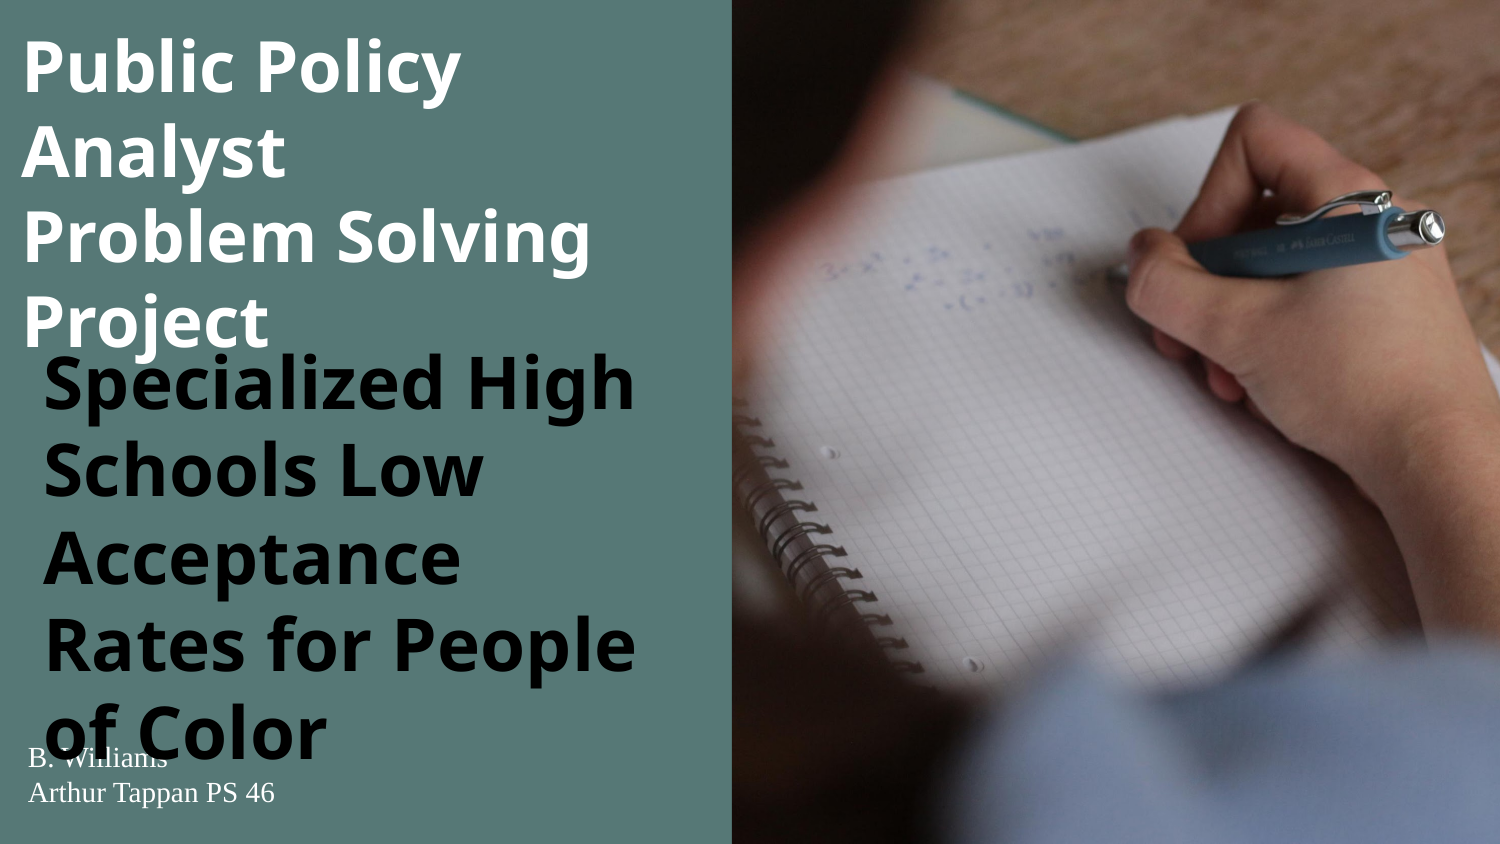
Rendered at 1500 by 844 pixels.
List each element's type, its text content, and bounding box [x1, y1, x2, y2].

text_box B. Williams Arthur Tappan PS 46 [12, 723, 302, 824]
text_box [28, 201, 644, 303]
text_box Specialized High Schools Low Acceptance Rates for People of Color [28, 321, 698, 789]
text_box Public Policy Analyst Problem Solving Project [21, 21, 726, 362]
picture [731, 0, 1500, 844]
